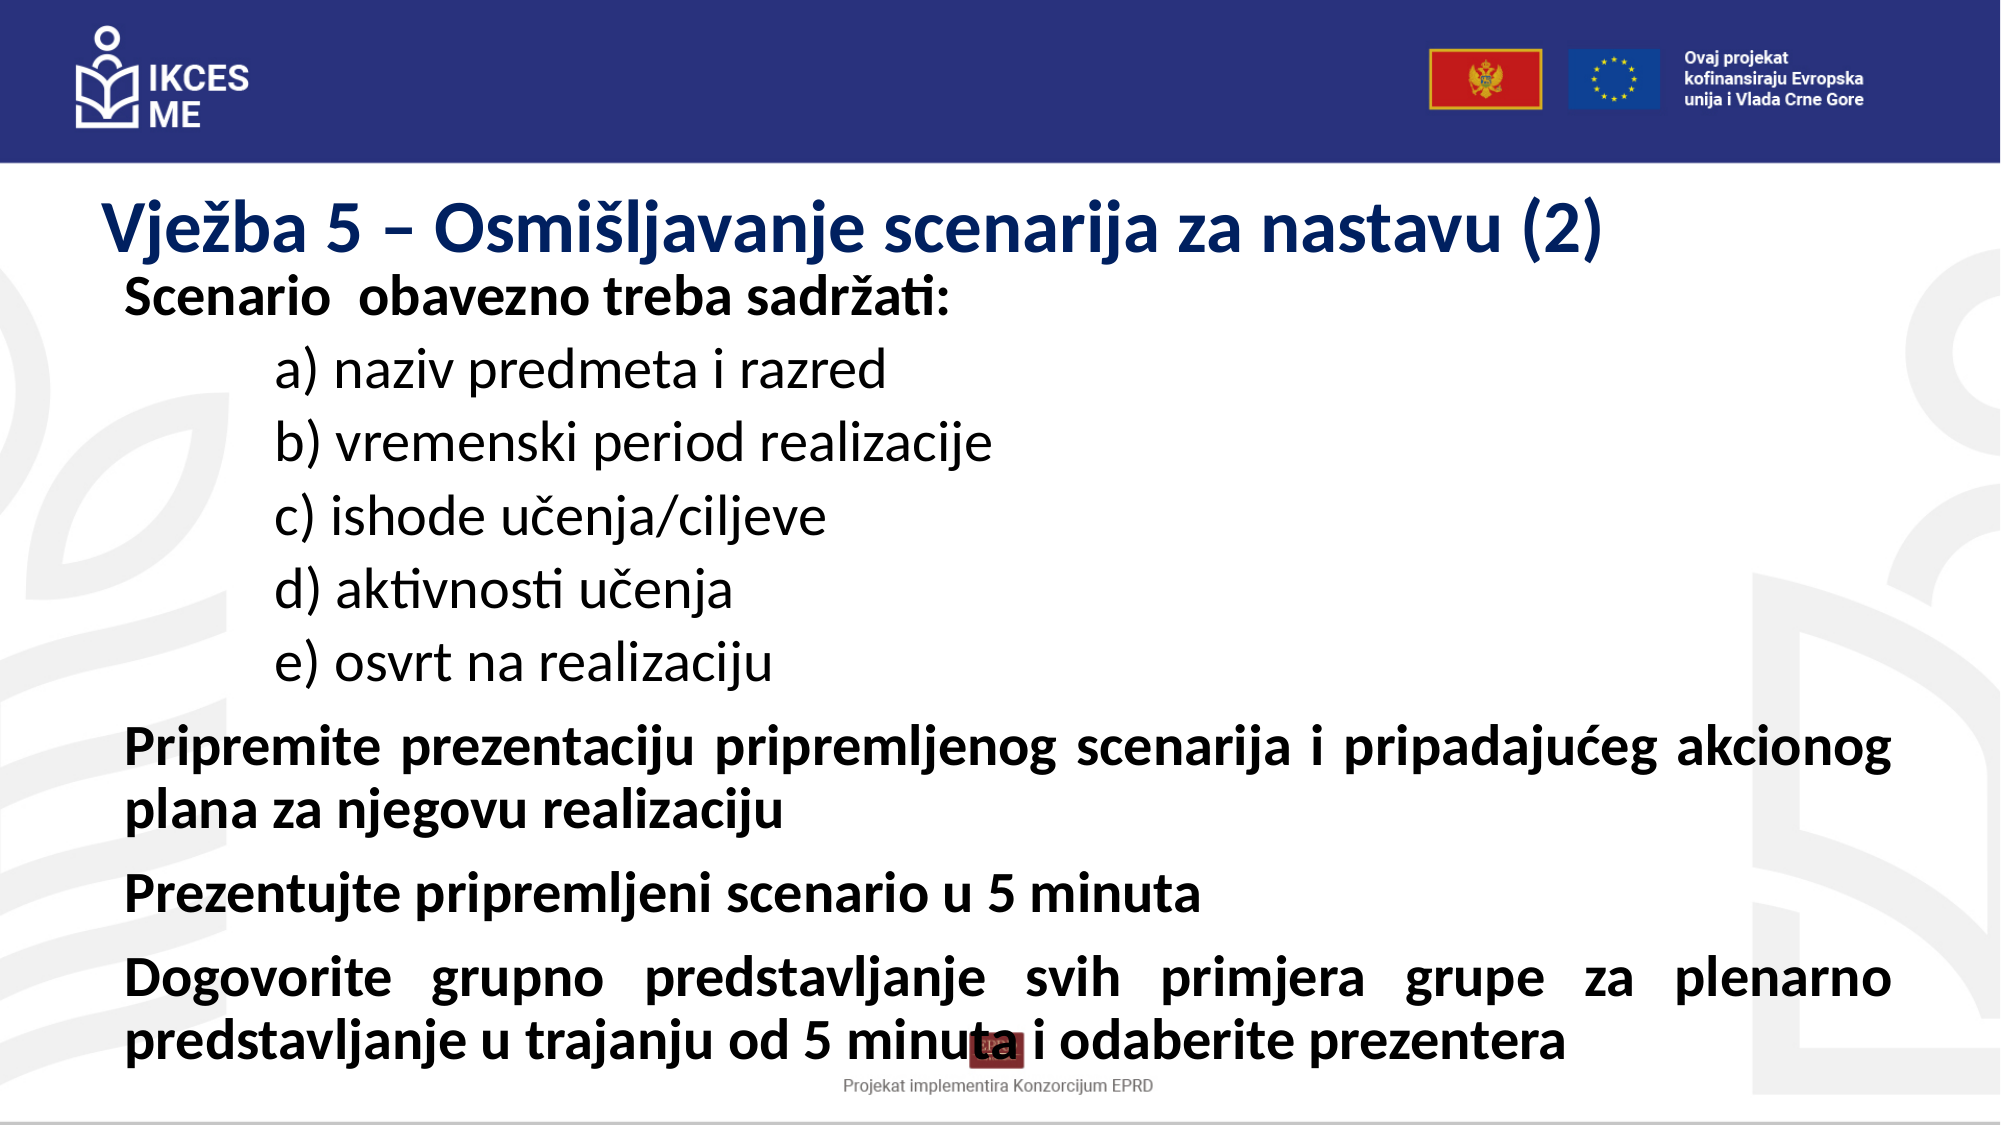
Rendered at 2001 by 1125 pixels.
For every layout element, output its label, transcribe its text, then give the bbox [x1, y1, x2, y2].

picture [0, 0, 2001, 1125]
text_box Scenario obavezno treba sadržati: a) naziv predmeta i razred b) vremenski period realizacije c) ishode učenja/ciljeve d) aktivnosti učenja e) osvrt na realizaciju Pripremite prezentaciju pripremljenog scenarija i pripadajućeg akcionog plana za njegovu realizaciju Prezentujte pripremljeni scenario u 5 minuta Dogovorite grupno predstavljanje svih primjera grupe za plenarno predstavljanje u trajanju od 5 minuta i odaberite prezentera [109, 257, 1908, 978]
text_box Vježba 5 – Osmišljavanje scenarija za nastavu (2) [86, 170, 1656, 275]
